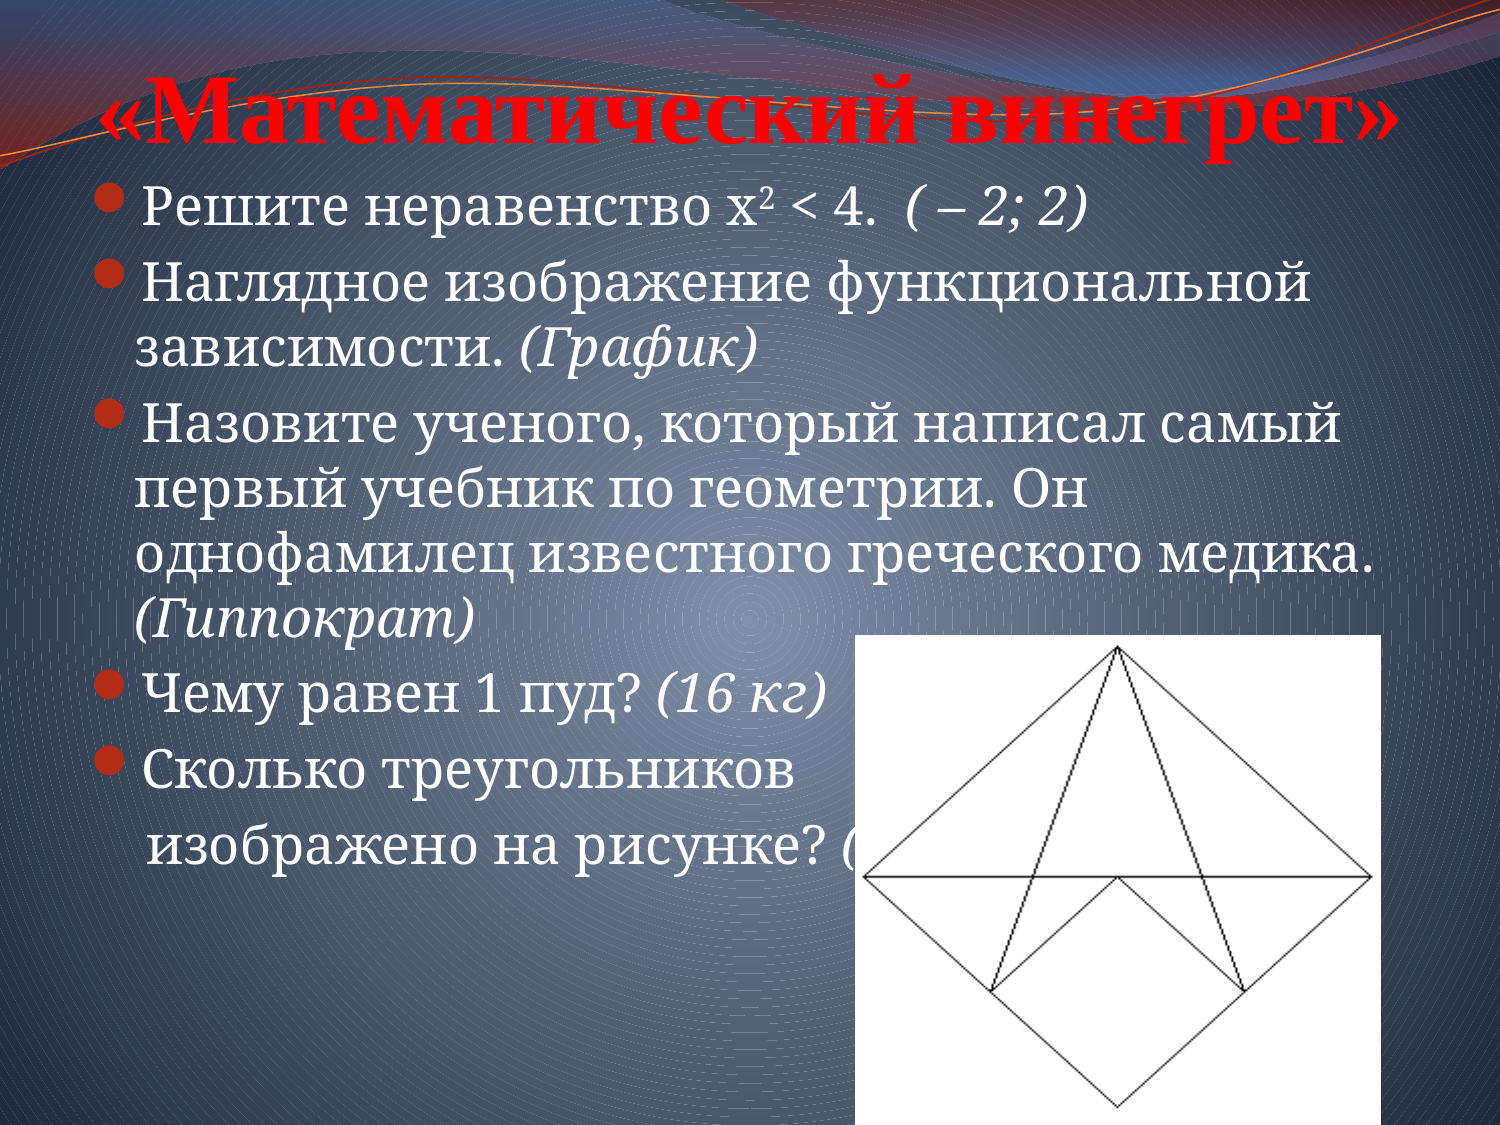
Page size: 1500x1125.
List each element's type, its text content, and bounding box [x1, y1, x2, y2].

title 40. [1381, 638, 1387, 1091]
picture [855, 635, 1381, 1125]
list Решите неравенство х2 < 4. ( – 2; 2) Наглядное изображение функциональной зависимости. (График) Назовите ученого, который написал самый первый учебник по геометрии. Он однофамилец известного греческого медика. (Гиппократ) Чему равен 1 пуд? (16 кг) Сколько треугольников изображено на рисунке? (15) [74, 163, 1426, 1091]
title «Математический винегрет» [74, 46, 1426, 163]
title 40. [848, 637, 855, 1091]
